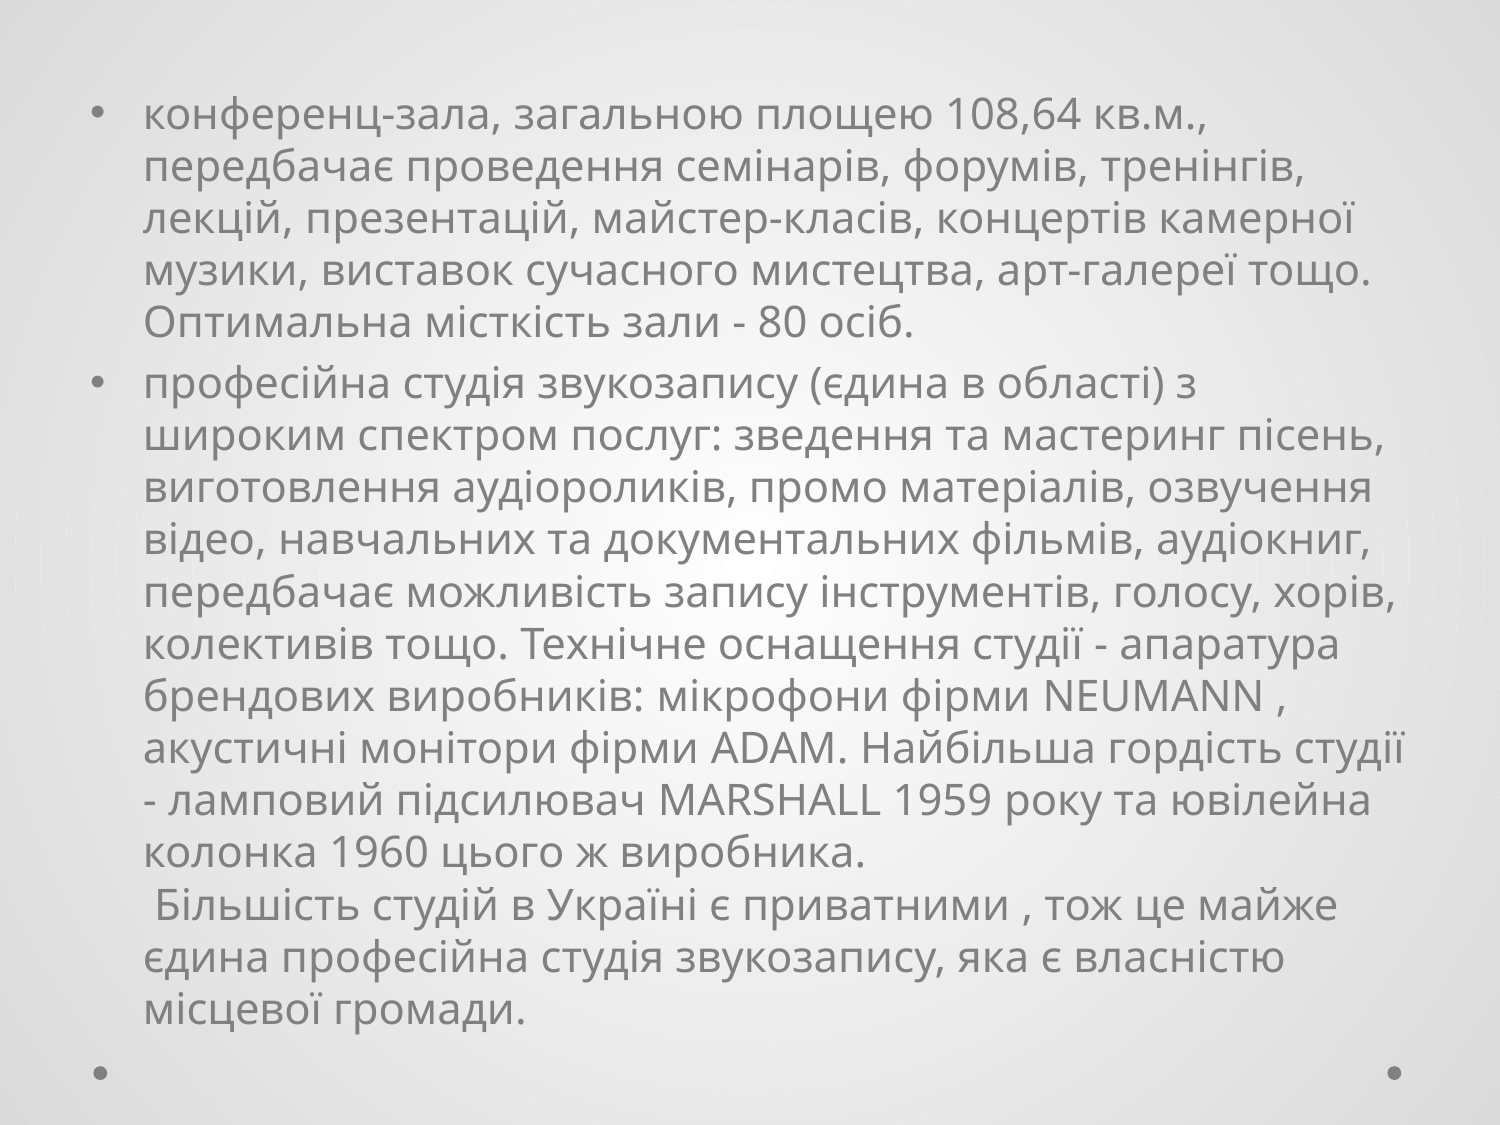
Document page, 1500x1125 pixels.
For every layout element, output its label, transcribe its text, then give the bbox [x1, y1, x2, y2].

list конференц-зала, загальною площею 108,64 кв.м., передбачає проведення семінарів, форумів, тренінгів, лекцій, презентацій, майстер-класів, концертів камерної музики, виставок сучасного мистецтва, арт-галереї тощо. Оптимальна місткість зали - 80 осіб. професійна студія звукозапису (єдина в області) з широким спектром послуг: зведення та мастеринг пісень, виготовлення аудіороликів, промо матеріалів, озвучення відео, навчальних та документальних фільмів, аудіокниг, передбачає можливість запису інструментів, голосу, хорів, колективів тощо. Технічне оснащення студії - апаратура брендових виробників: мікрофони фірми NEUMANN , акустичні монітори фірми ADAM. Найбільша гордість студії - ламповий підсилювач MARSHALL 1959 року та ювілейна колонка 1960 цього ж виробника. Більшість студій в Україні є приватними , тож це майже єдина професійна студія звукозапису, яка є власністю місцевої громади. [75, 78, 1425, 1059]
